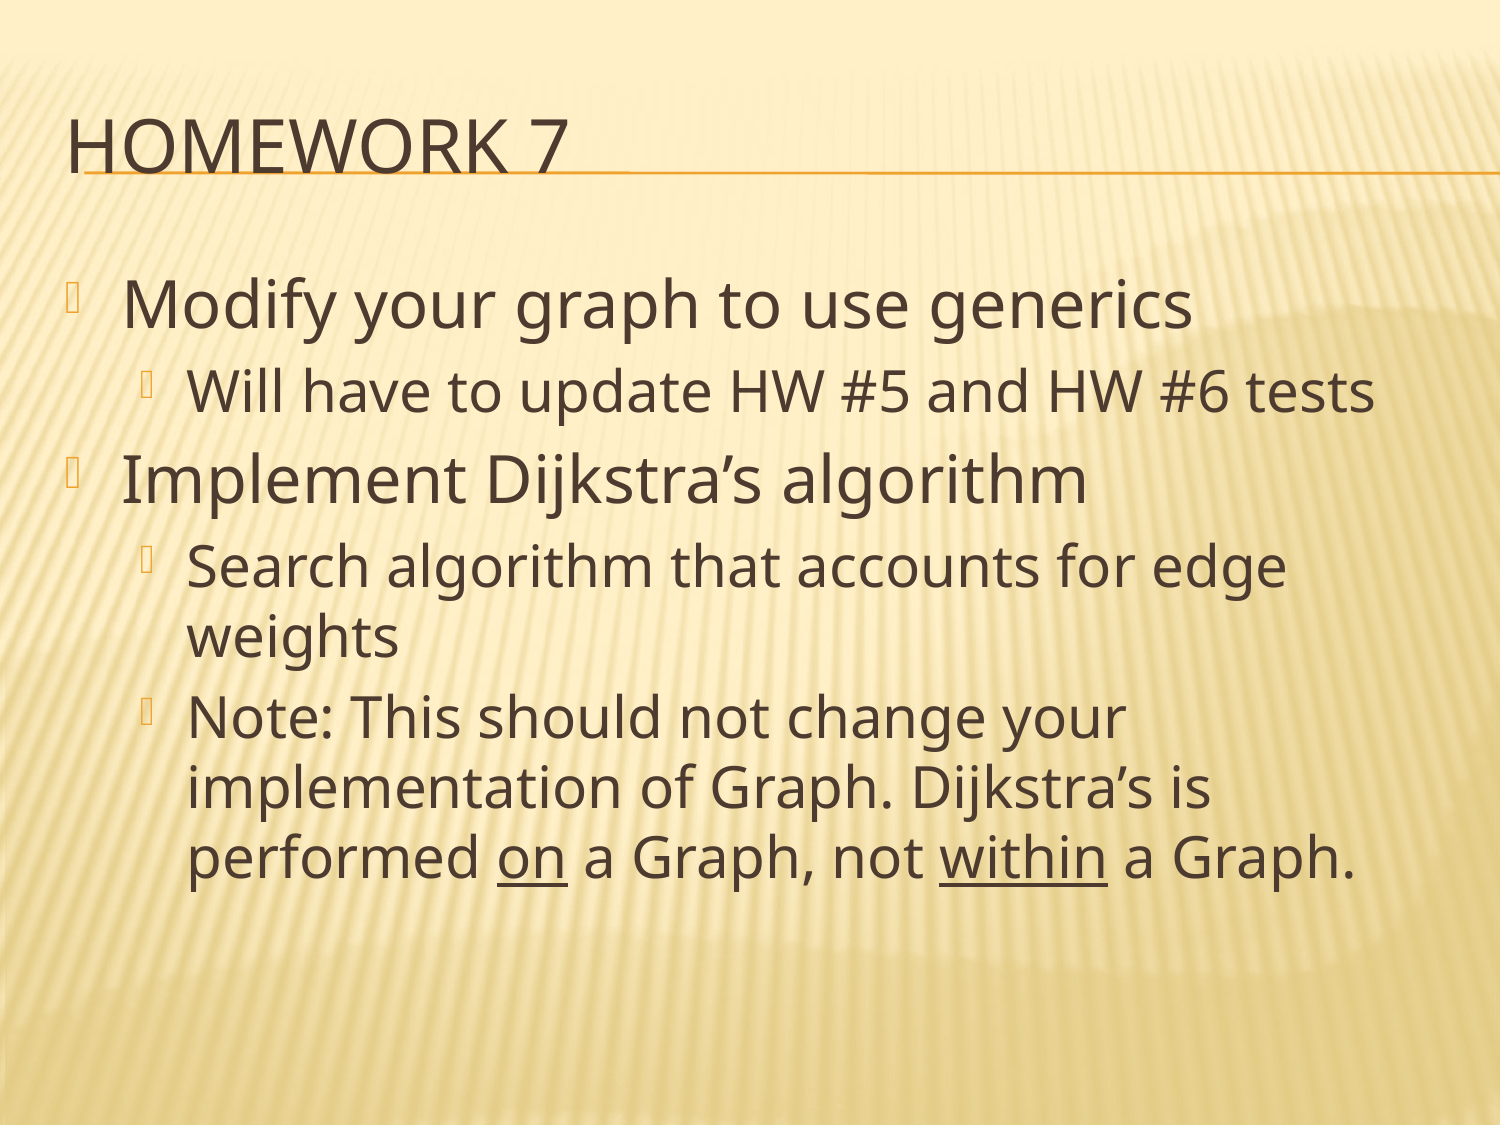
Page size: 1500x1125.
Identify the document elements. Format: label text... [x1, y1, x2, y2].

list Modify your graph to use generics Will have to update HW #5 and HW #6 tests Implement Dijkstra’s algorithm Search algorithm that accounts for edge weights Note: This should not change your implementation of Graph. Dijkstra’s is performed on a Graph, not within a Graph. [50, 254, 1475, 998]
title Homework 7 [50, 75, 1475, 213]
